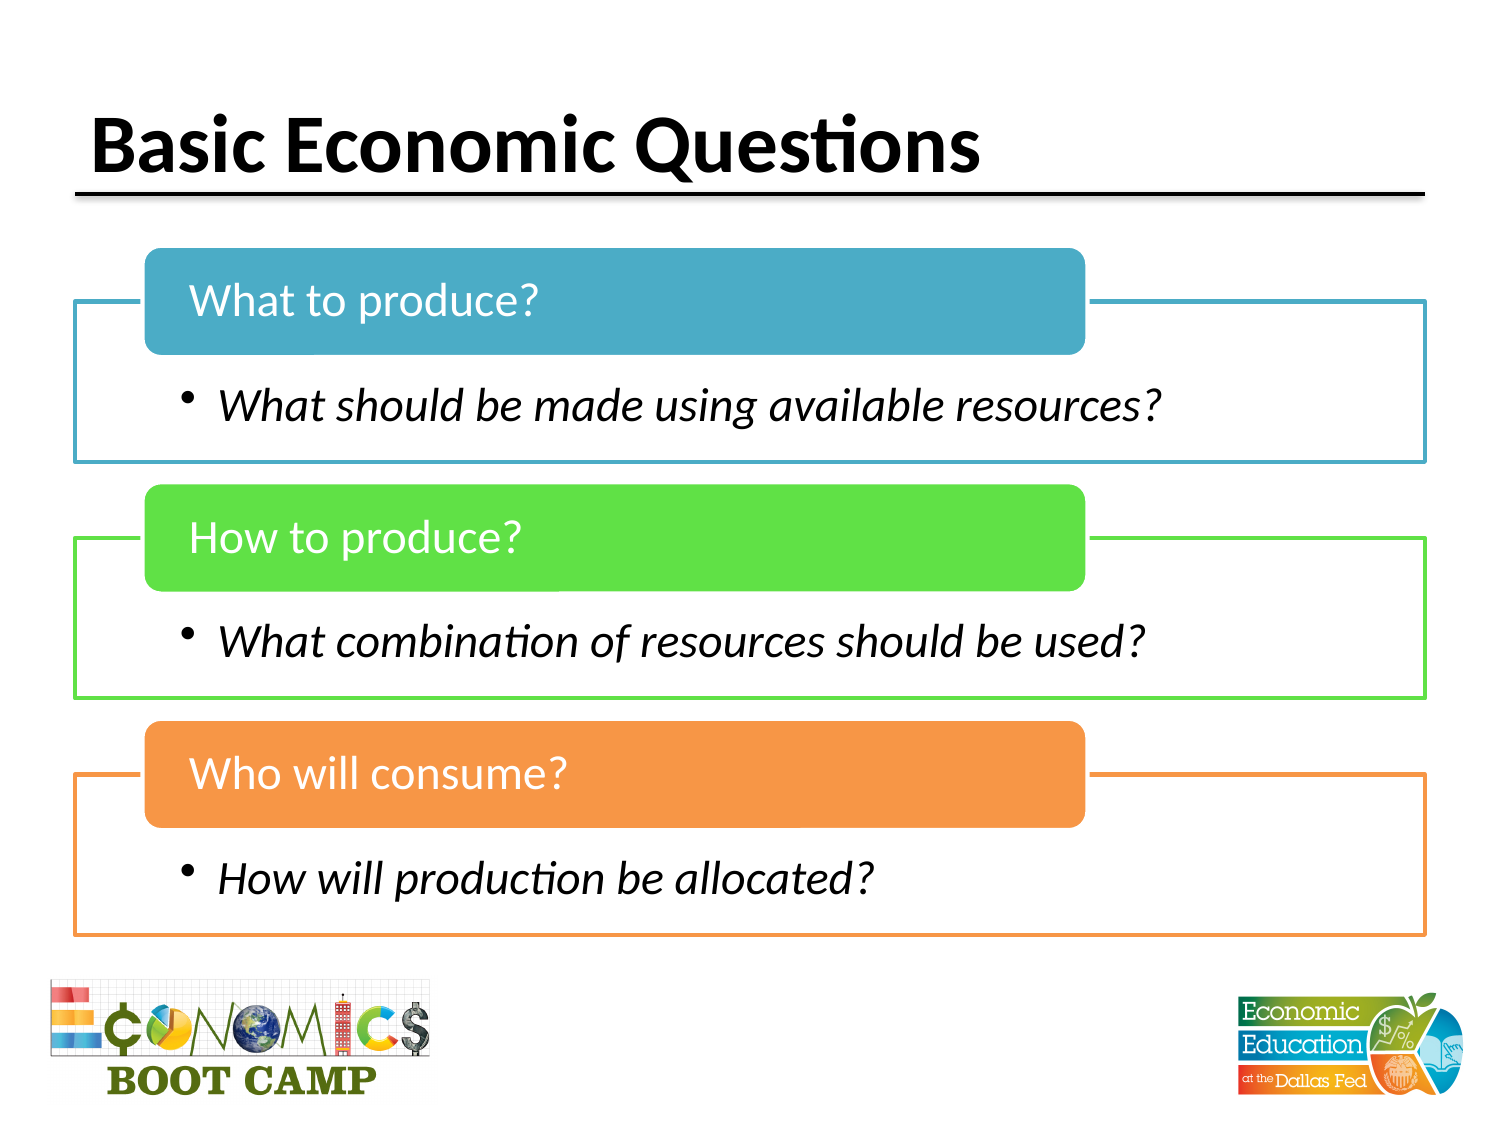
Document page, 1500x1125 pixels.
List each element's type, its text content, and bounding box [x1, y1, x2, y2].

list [74, 231, 1426, 950]
picture [47, 975, 438, 1105]
picture [1231, 987, 1468, 1105]
title Basic Economic Questions [75, 45, 1425, 231]
